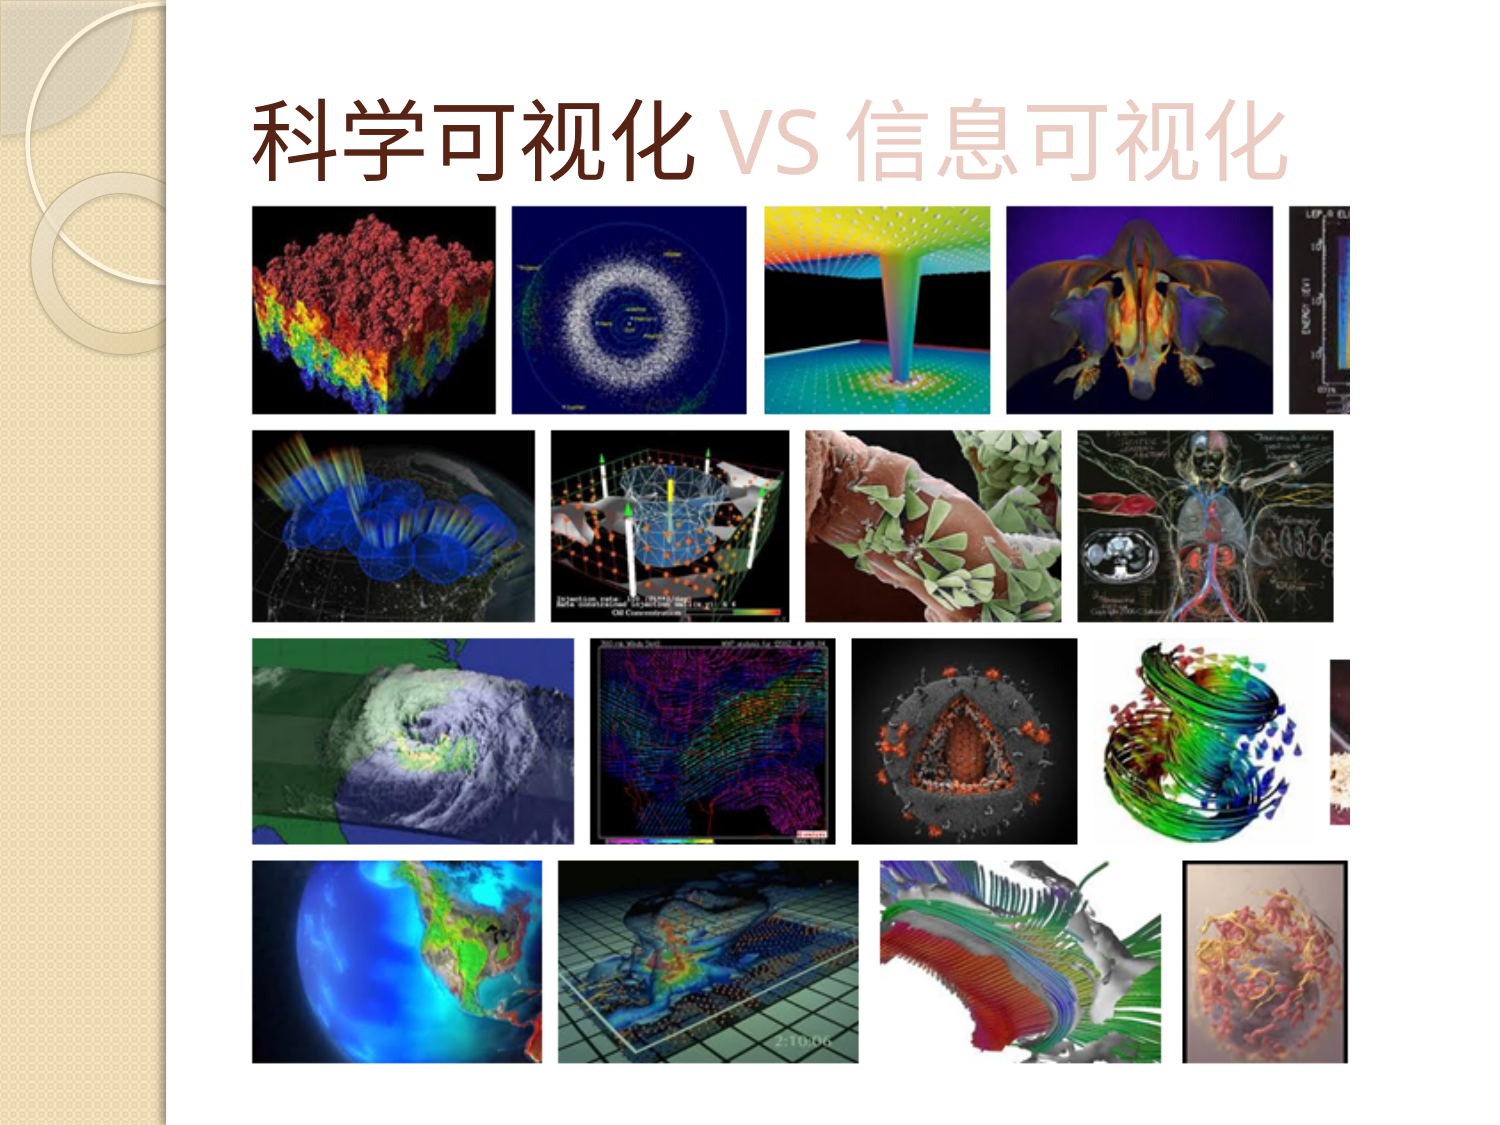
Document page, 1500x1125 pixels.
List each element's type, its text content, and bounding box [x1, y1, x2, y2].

picture [249, 203, 1351, 1070]
title 科学可视化VS信息可视化 [235, 45, 1466, 233]
